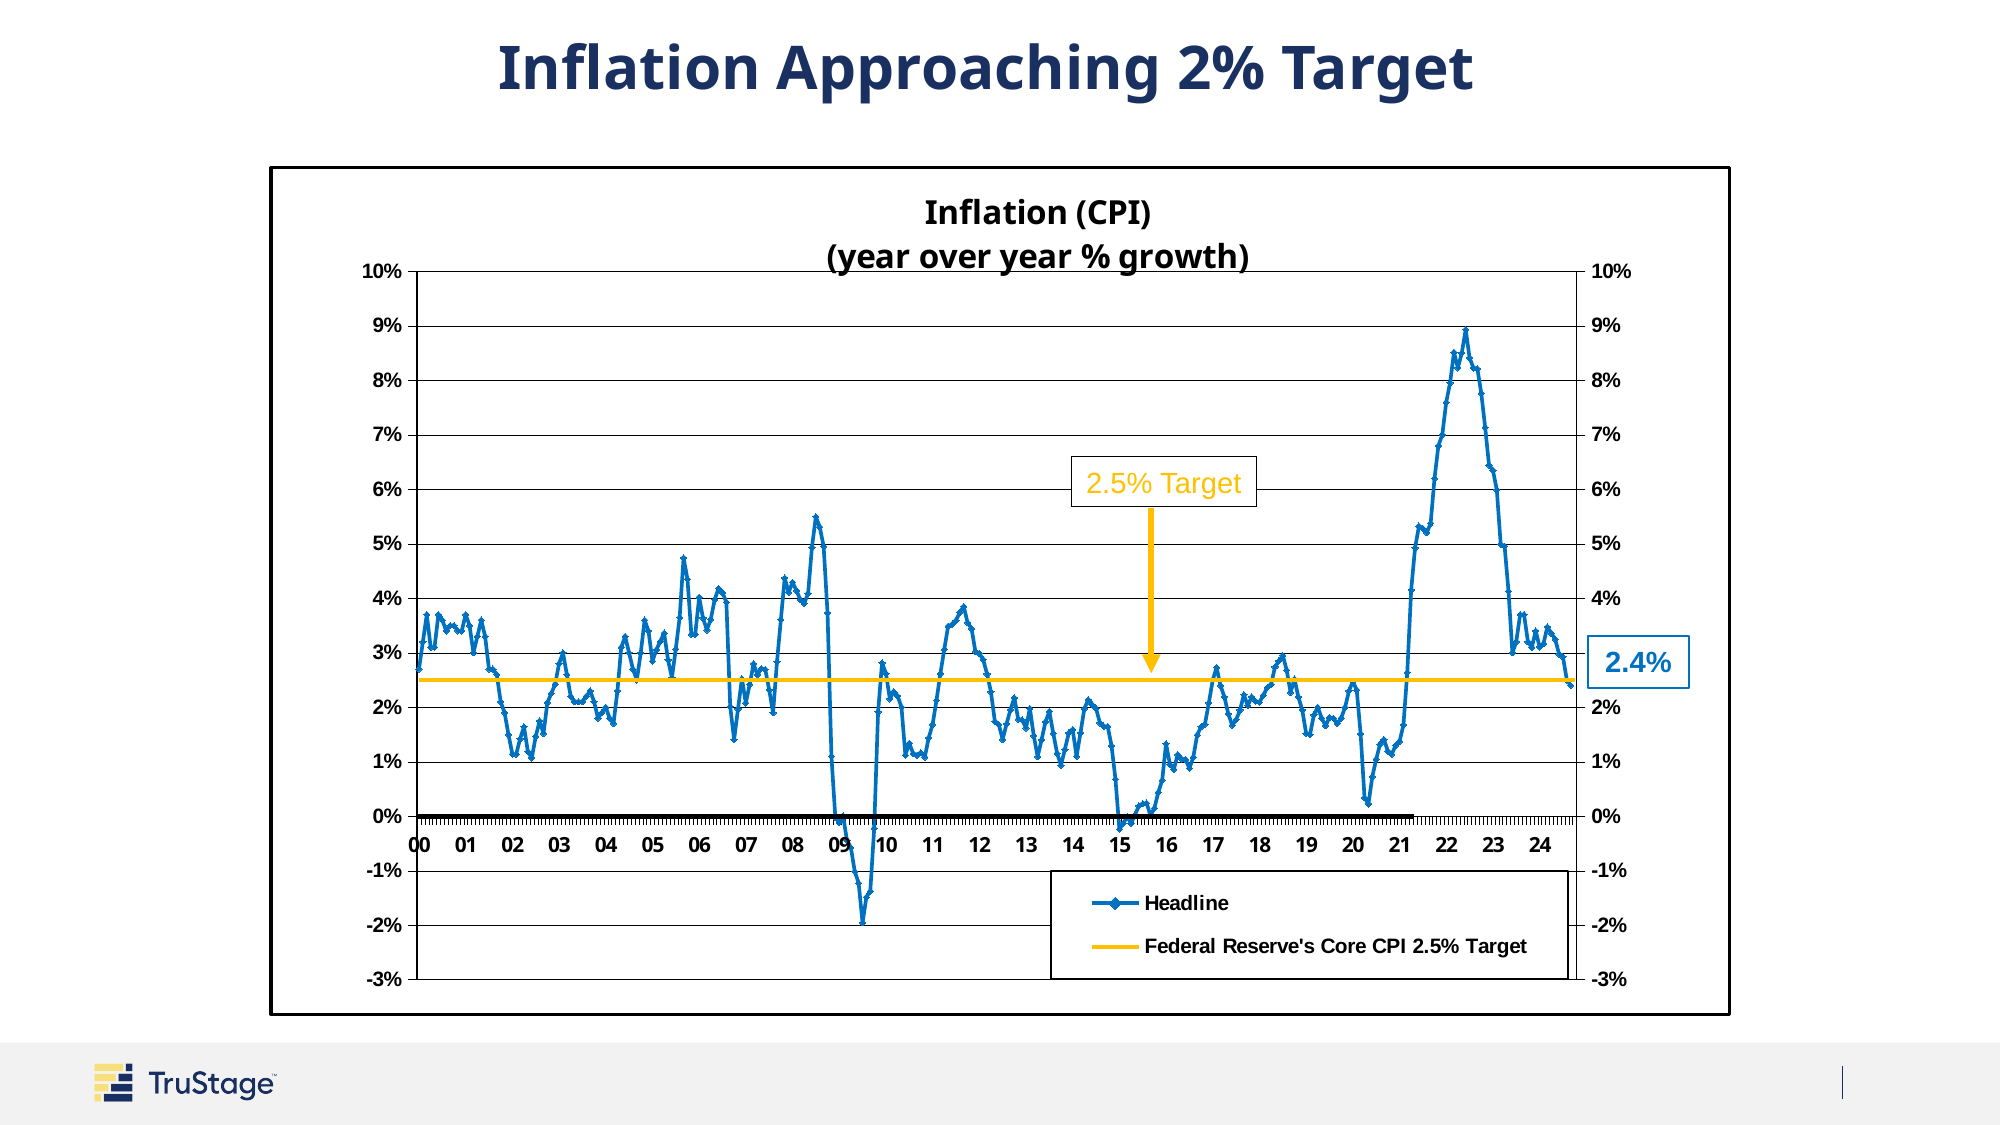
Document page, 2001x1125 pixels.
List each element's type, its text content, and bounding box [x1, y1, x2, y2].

chart [269, 166, 1731, 1016]
title Inflation Approaching 2% Target [313, 29, 1664, 111]
picture [72, 1041, 299, 1124]
